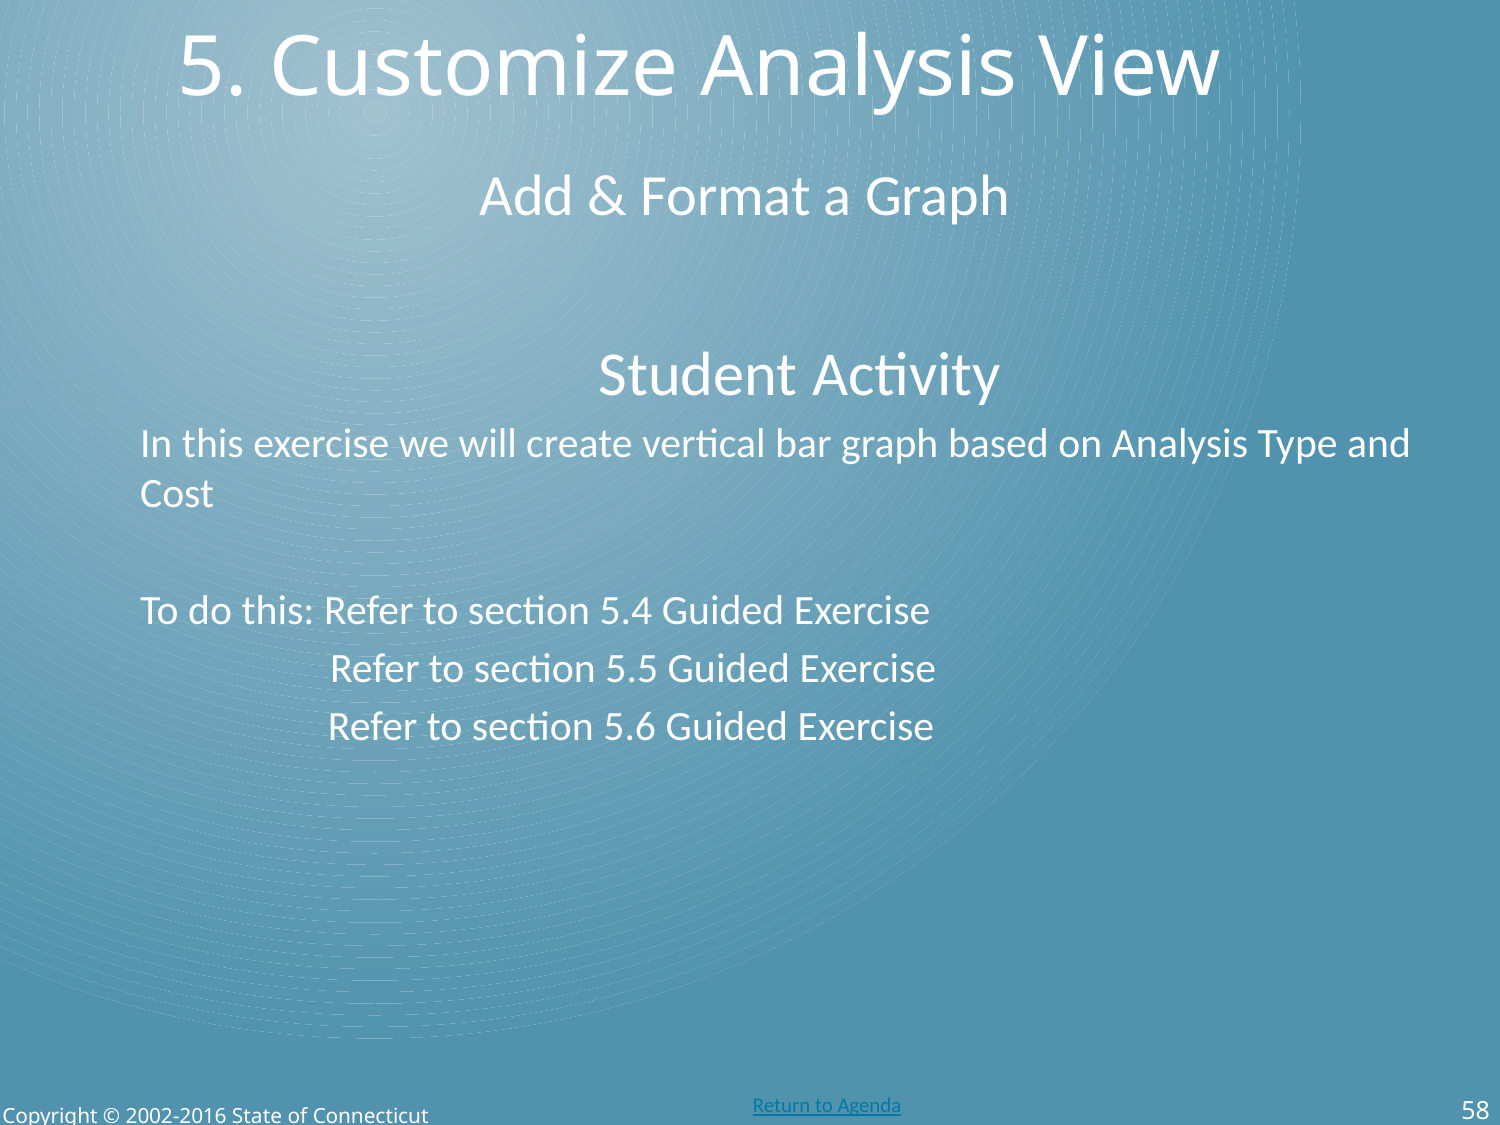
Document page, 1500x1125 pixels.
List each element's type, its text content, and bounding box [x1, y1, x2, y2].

footer Copyright © 2002-2016 State of Connecticut [0, 1095, 475, 1125]
text_box Add & Format a Graph [226, 149, 1189, 235]
subtitle Student Activity In this exercise we will create vertical bar graph based on Analysis Type and Cost To do this: Refer to section 5.4 Guided Exercise Refer to section 5.5 Guided Exercise Refer to section 5.6 Guided Exercise [125, 262, 1475, 975]
slide_number 58 [1405, 1087, 1500, 1125]
title 5. Customize Analysis View [125, 4, 1275, 125]
